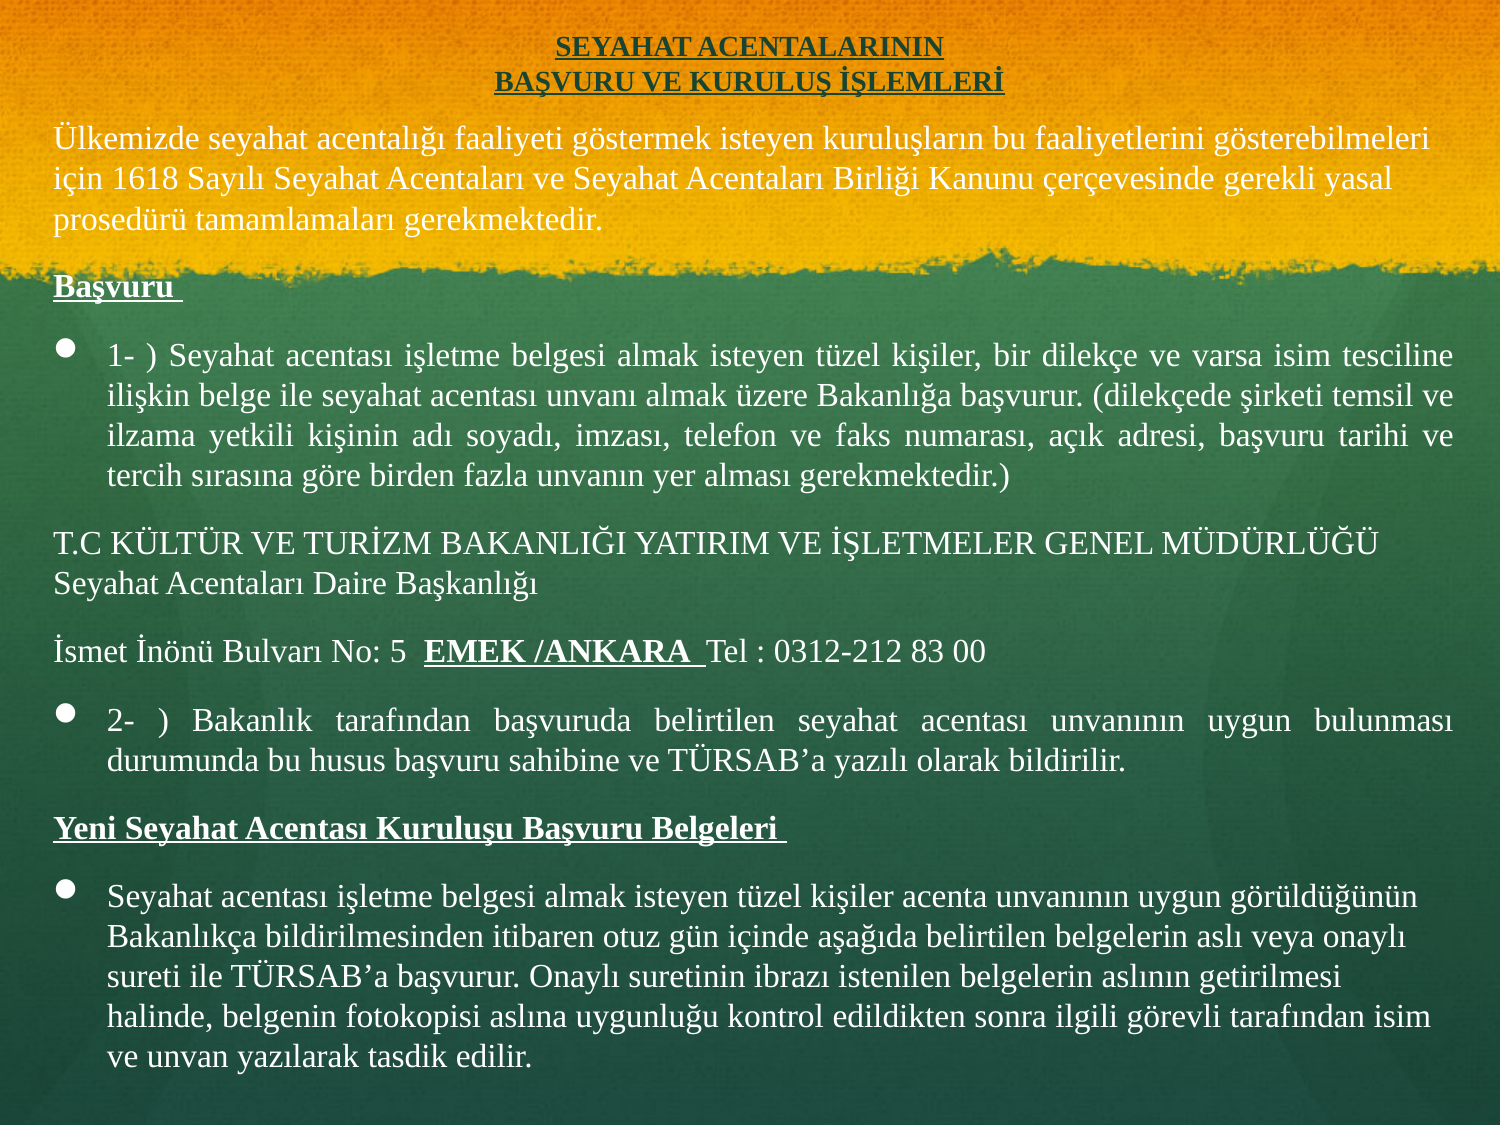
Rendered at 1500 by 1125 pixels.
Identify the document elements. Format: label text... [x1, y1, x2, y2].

picture [0, 0, 1500, 1125]
title SEYAHAT ACENTALARININ BAŞVURU VE KURULUŞ İŞLEMLERİ [125, 13, 1375, 108]
list Ülkemizde seyahat acentalığı faaliyeti göstermek isteyen kuruluşların bu faaliyetlerini gösterebilmeleri için 1618 Sayılı Seyahat Acentaları ve Seyahat Acentaları Birliği Kanunu çerçevesinde gerekli yasal prosedürü tamamlamaları gerekmektedir. Başvuru 1- ) Seyahat acentası işletme belgesi almak isteyen tüzel kişiler, bir dilekçe ve varsa isim tesciline ilişkin belge ile seyahat acentası unvanı almak üzere Bakanlığa başvurur. (dilekçede şirketi temsil ve ilzama yetkili kişinin adı soyadı, imzası, telefon ve faks numarası, açık adresi, başvuru tarihi ve tercih sırasına göre birden fazla unvanın yer alması gerekmektedir.) T.C KÜLTÜR VE TURİZM BAKANLIĞI YATIRIM VE İŞLETMELER GENEL MÜDÜRLÜĞÜ Seyahat Acentaları Daire Başkanlığı İsmet İnönü Bulvarı No: 5 EMEK /ANKARA Tel : 0312-212 83 00 2- ) Bakanlık tarafından başvuruda belirtilen seyahat acentası unvanının uygun bulunması durumunda bu husus başvuru sahibine ve TÜRSAB’a yazılı olarak bildirilir. Yeni Seyahat Acentası Kuruluşu Başvuru Belgeleri Seyahat acentası işletme belgesi almak isteyen tüzel kişiler acenta unvanının uygun görüldüğünün Bakanlıkça bildirilmesinden itibaren otuz gün içinde aşağıda belirtilen belgelerin aslı veya onaylı sureti ile TÜRSAB’a başvurur. Onaylı suretinin ibrazı istenilen belgelerin aslının getirilmesi halinde, belgenin fotokopisi aslına uygunluğu kontrol edildikten sonra ilgili görevli tarafından isim ve unvan yazılarak tasdik edilir. [38, 108, 1470, 1083]
